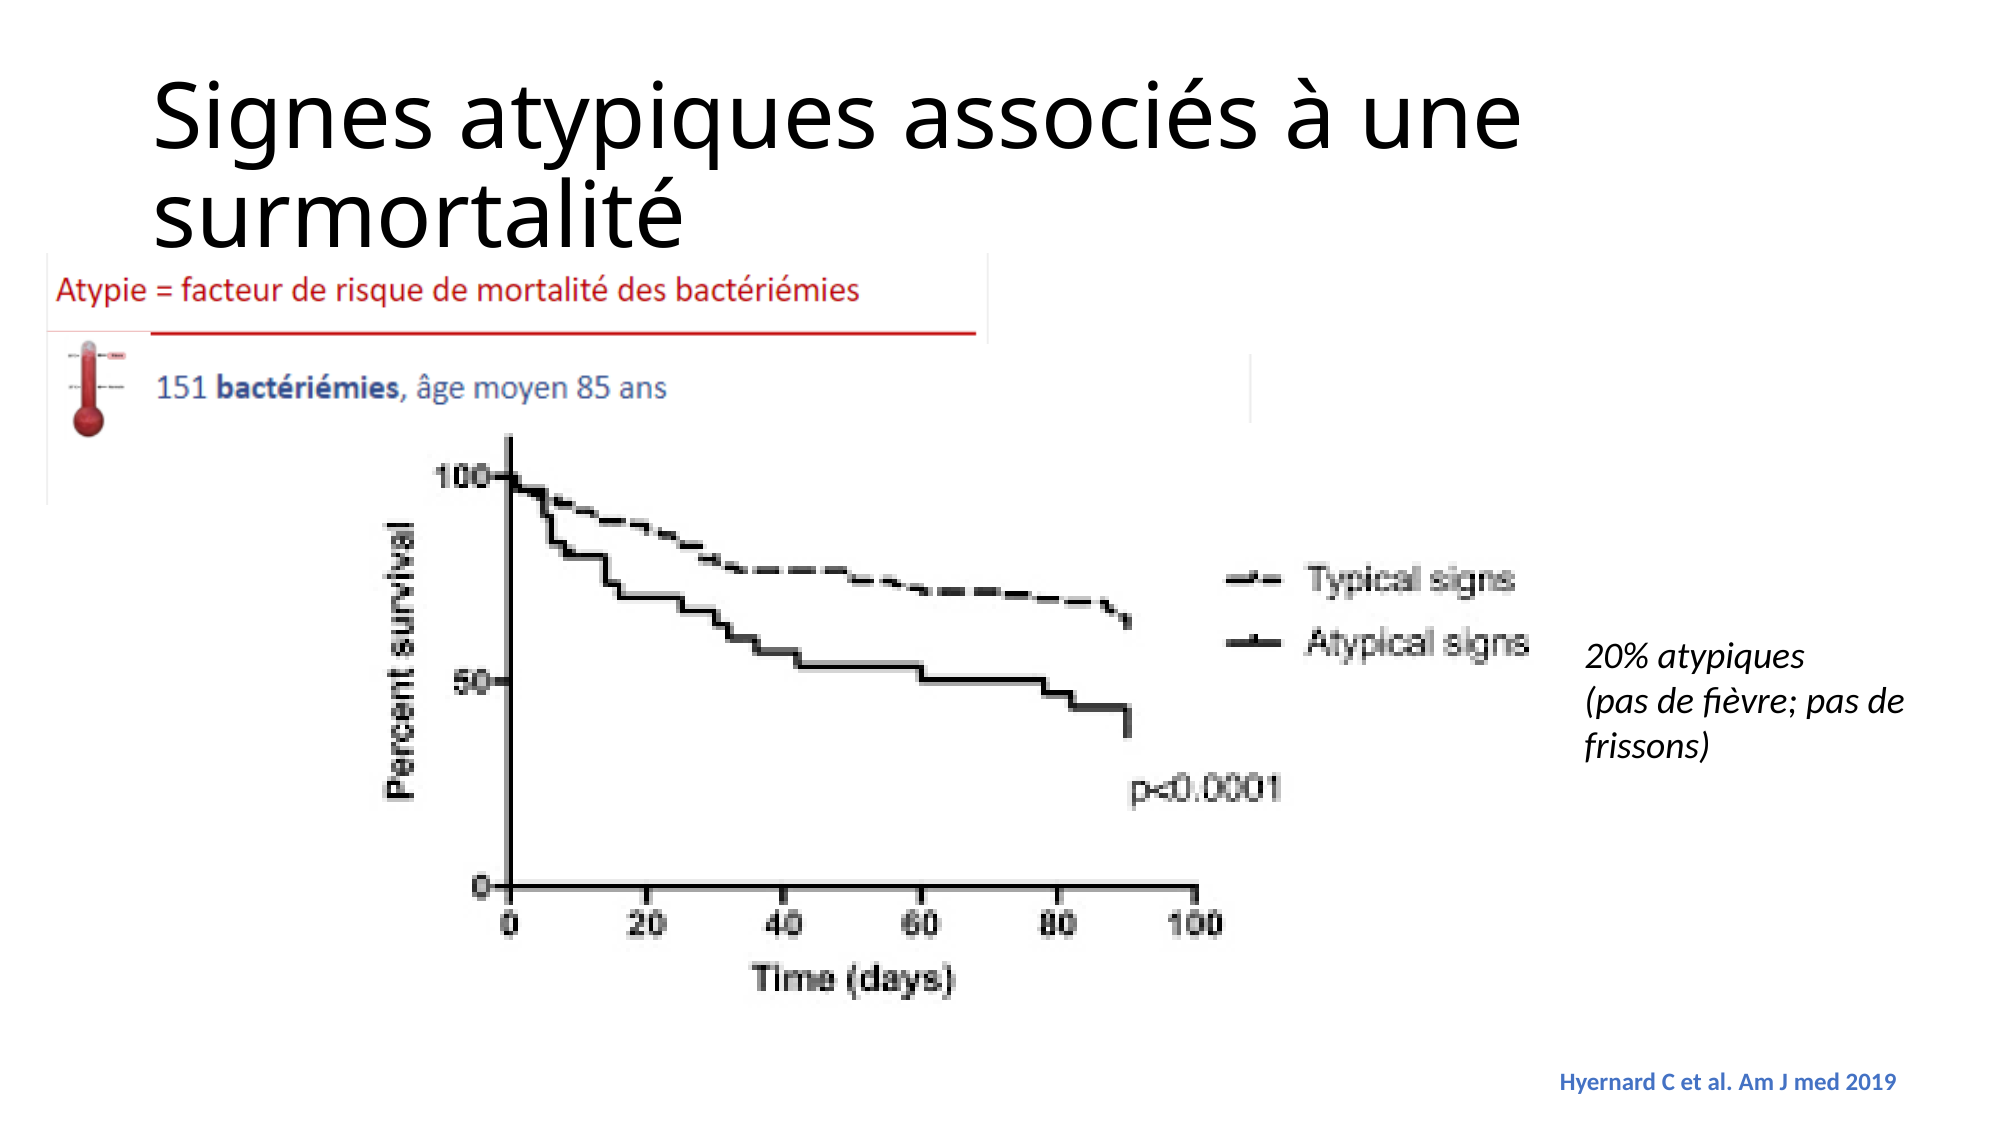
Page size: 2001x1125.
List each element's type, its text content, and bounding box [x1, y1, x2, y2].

text_box Hyernard C et al. Am J med 2019 [1331, 1058, 1912, 1103]
picture [351, 433, 1534, 1032]
picture [45, 253, 1256, 505]
text_box 20% atypiques (pas de fièvre; pas de frissons) [1569, 623, 1976, 774]
title Signes atypiques associés à une surmortalité [137, 59, 1863, 278]
